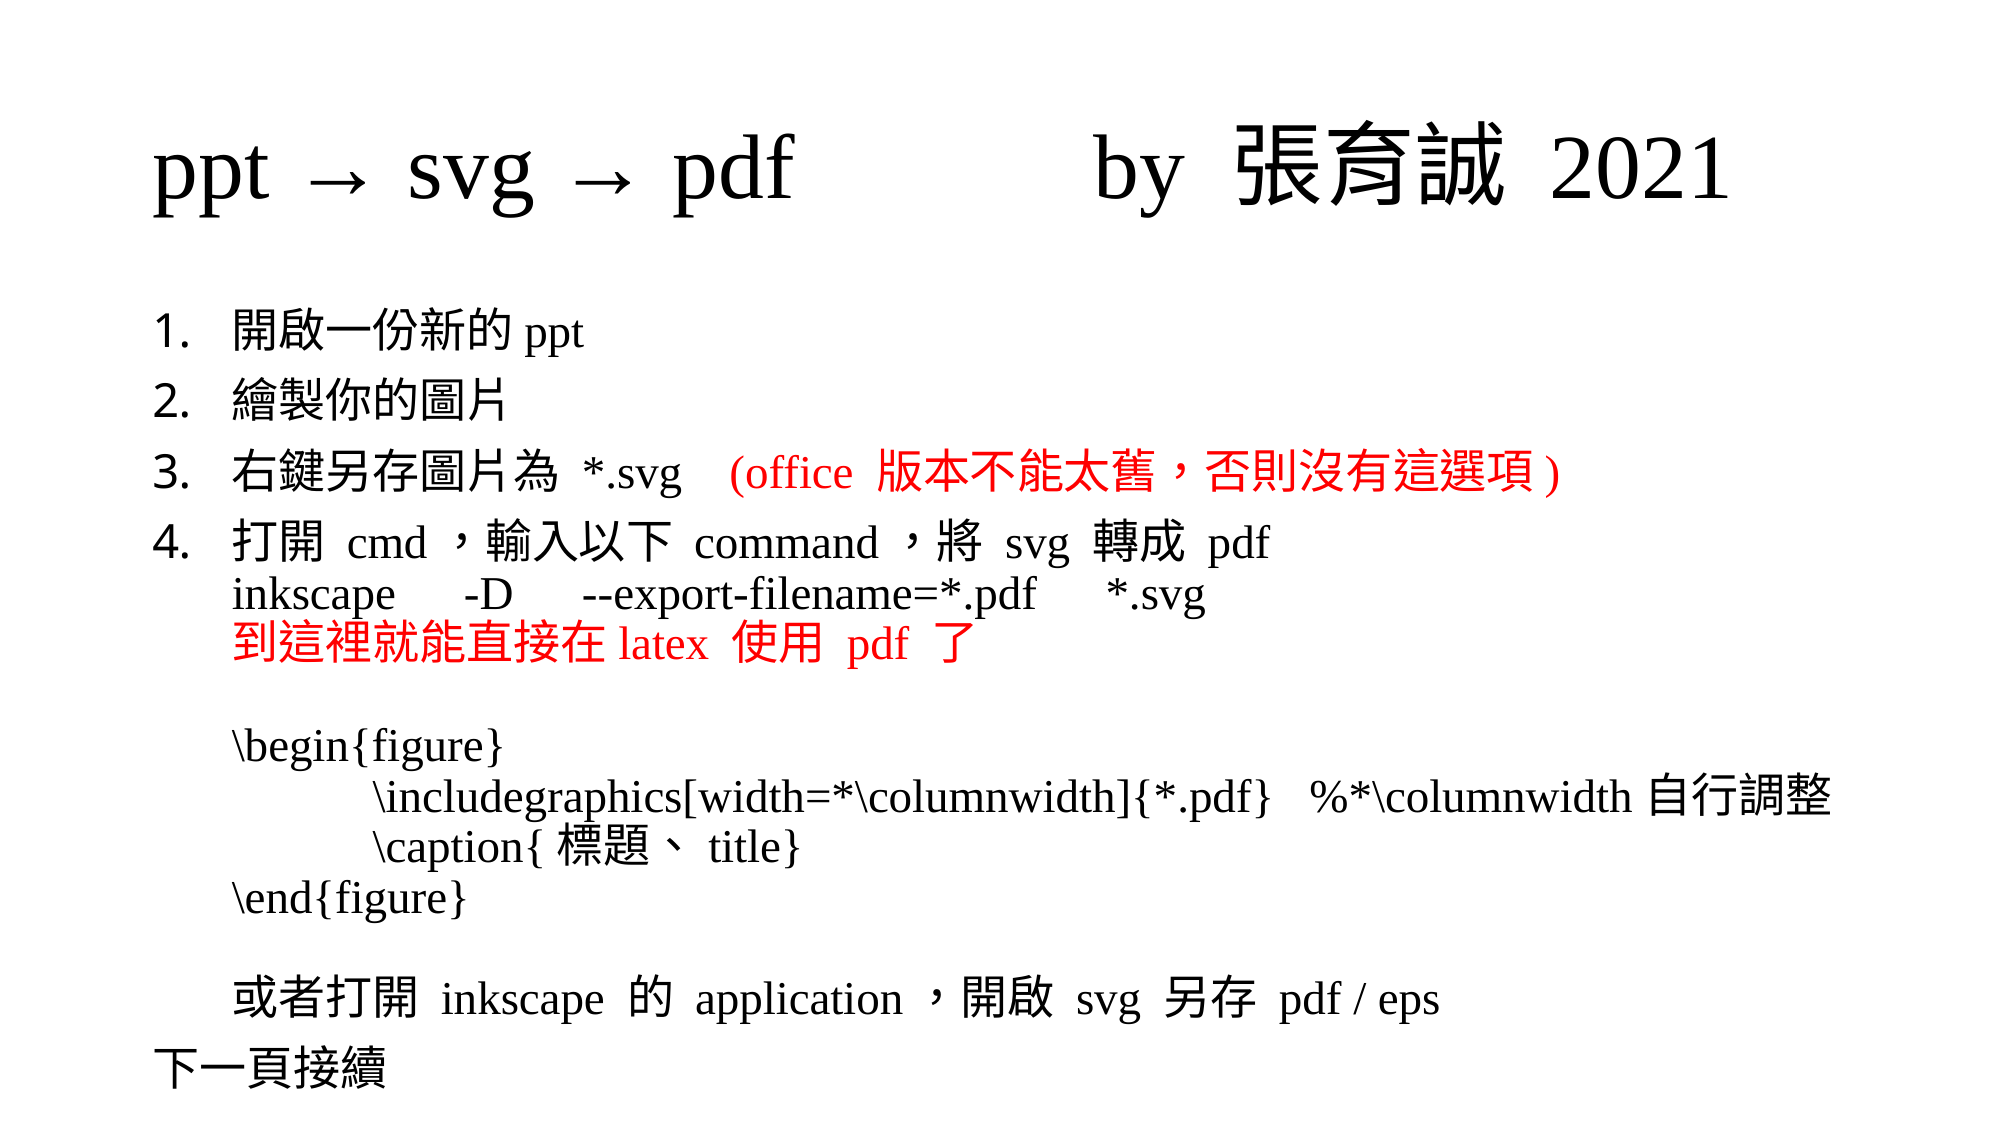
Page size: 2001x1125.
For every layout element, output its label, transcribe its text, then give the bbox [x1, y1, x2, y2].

list 開啟一份新的ppt 繪製你的圖片 右鍵另存圖片為 *.svg (office 版本不能太舊，否則沒有這選項) 打開 cmd，輸入以下 command，將 svg 轉成 pdf inkscape -D --export-filename=*.pdf *.svg 到這裡就能直接在latex 使用 pdf 了 \begin{figure} \includegraphics[width=*\columnwidth]{*.pdf} %*\columnwidth自行調整 \caption{標題、title} \end{figure} 或者打開 inkscape 的 application，開啟 svg 另存 pdf / eps 下一頁接續 [137, 299, 1863, 1125]
title ppt → svg → pdf by 張育誠 2021 [137, 59, 1863, 278]
